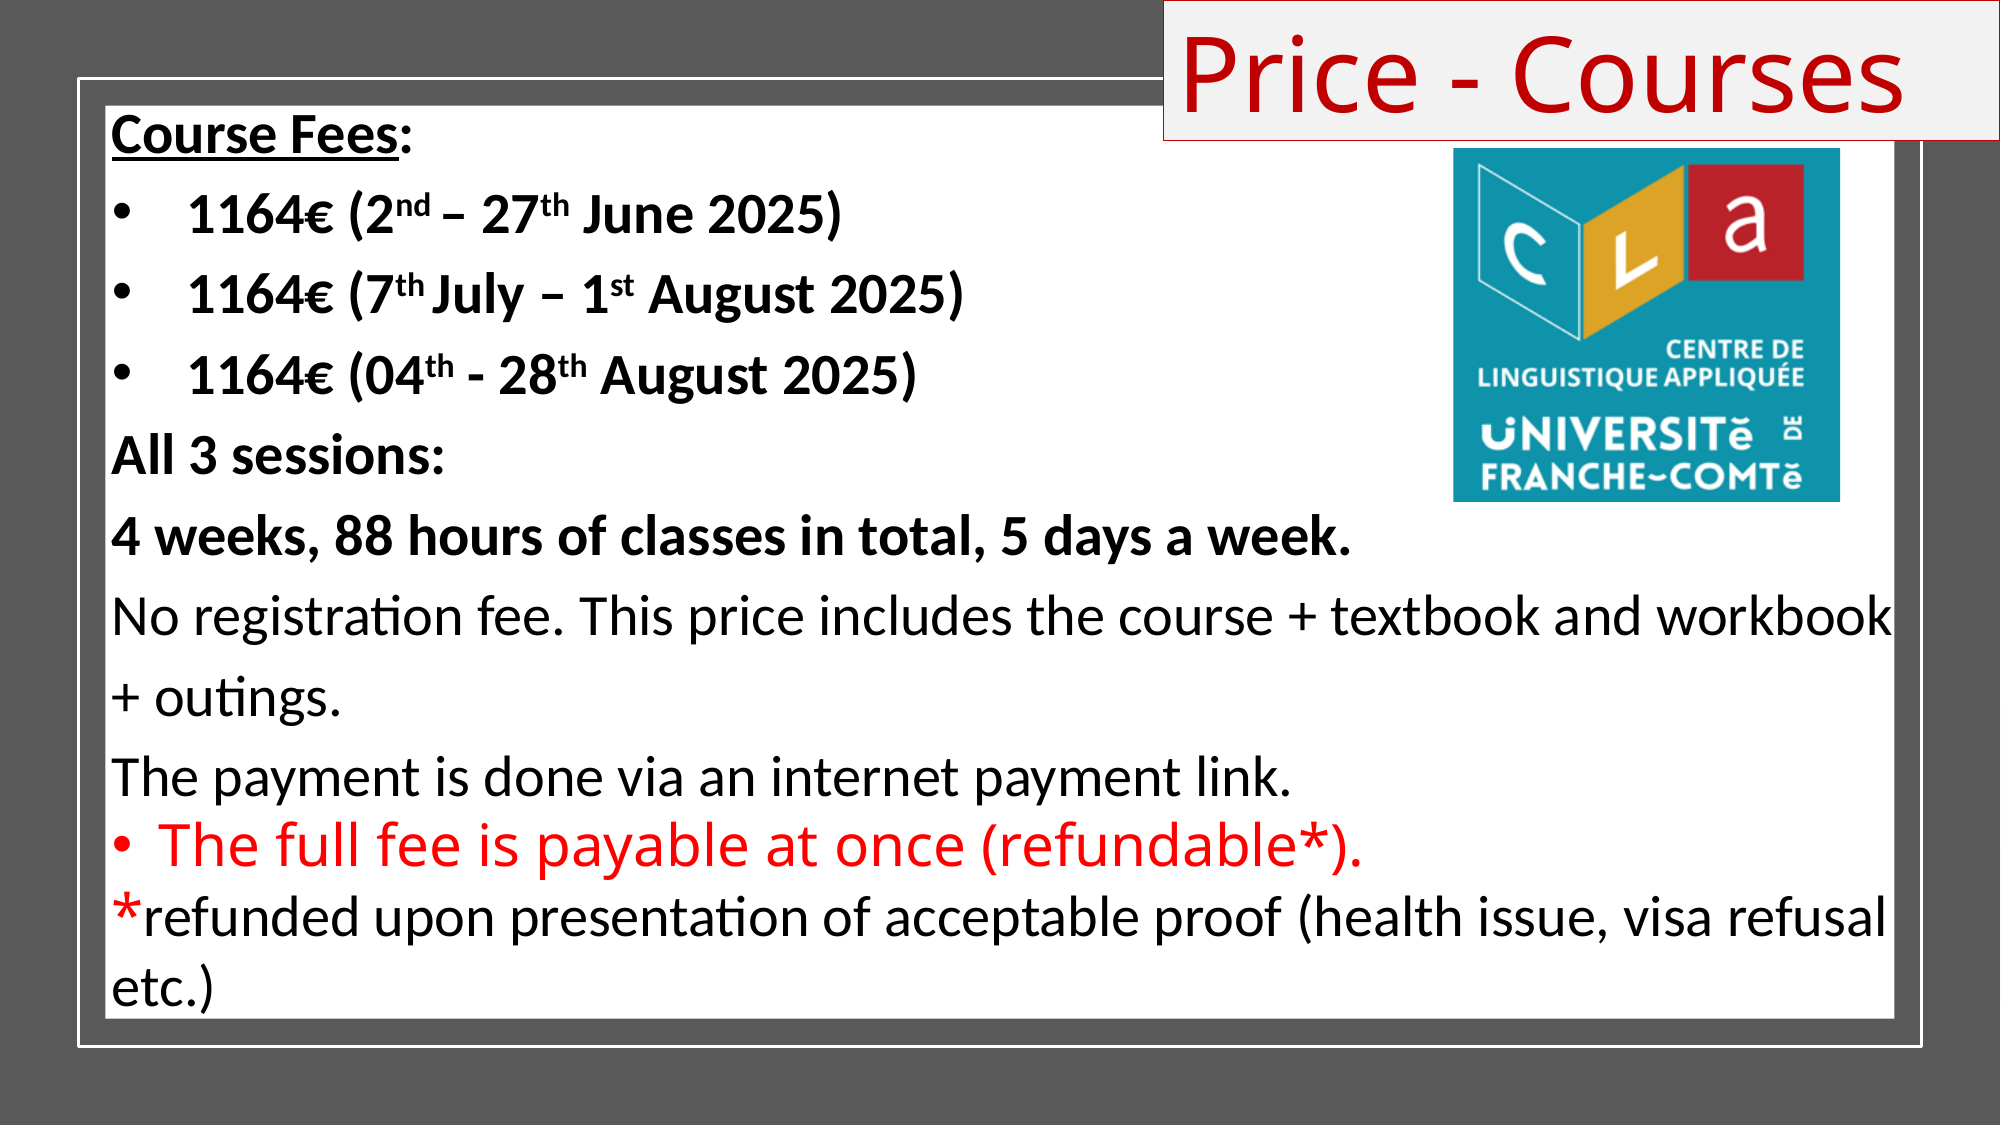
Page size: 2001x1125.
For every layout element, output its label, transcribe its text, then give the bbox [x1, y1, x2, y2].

text_box Price - Courses [1163, 0, 2000, 141]
picture [1452, 148, 1841, 502]
text_box [77, 77, 96, 1004]
picture [0, 1006, 2000, 1125]
text_box [1923, 141, 2000, 1004]
text_box Course Fees: 1164€ (2nd – 27th June 2025) 1164€ (7th July – 1st August 2025) 1164€ (04th - 28th August 2025) All 3 sessions: 4 weeks, 88 hours of classes in total, 5 days a week. No registration fee. This price includes the course + textbook and workbook + outings. The payment is done via an internet payment link. The full fee is payable at once (refundable*). *refunded upon presentation of acceptable proof (health issue, visa refusal etc.) [96, 76, 1922, 1004]
text_box [0, 0, 1163, 1004]
